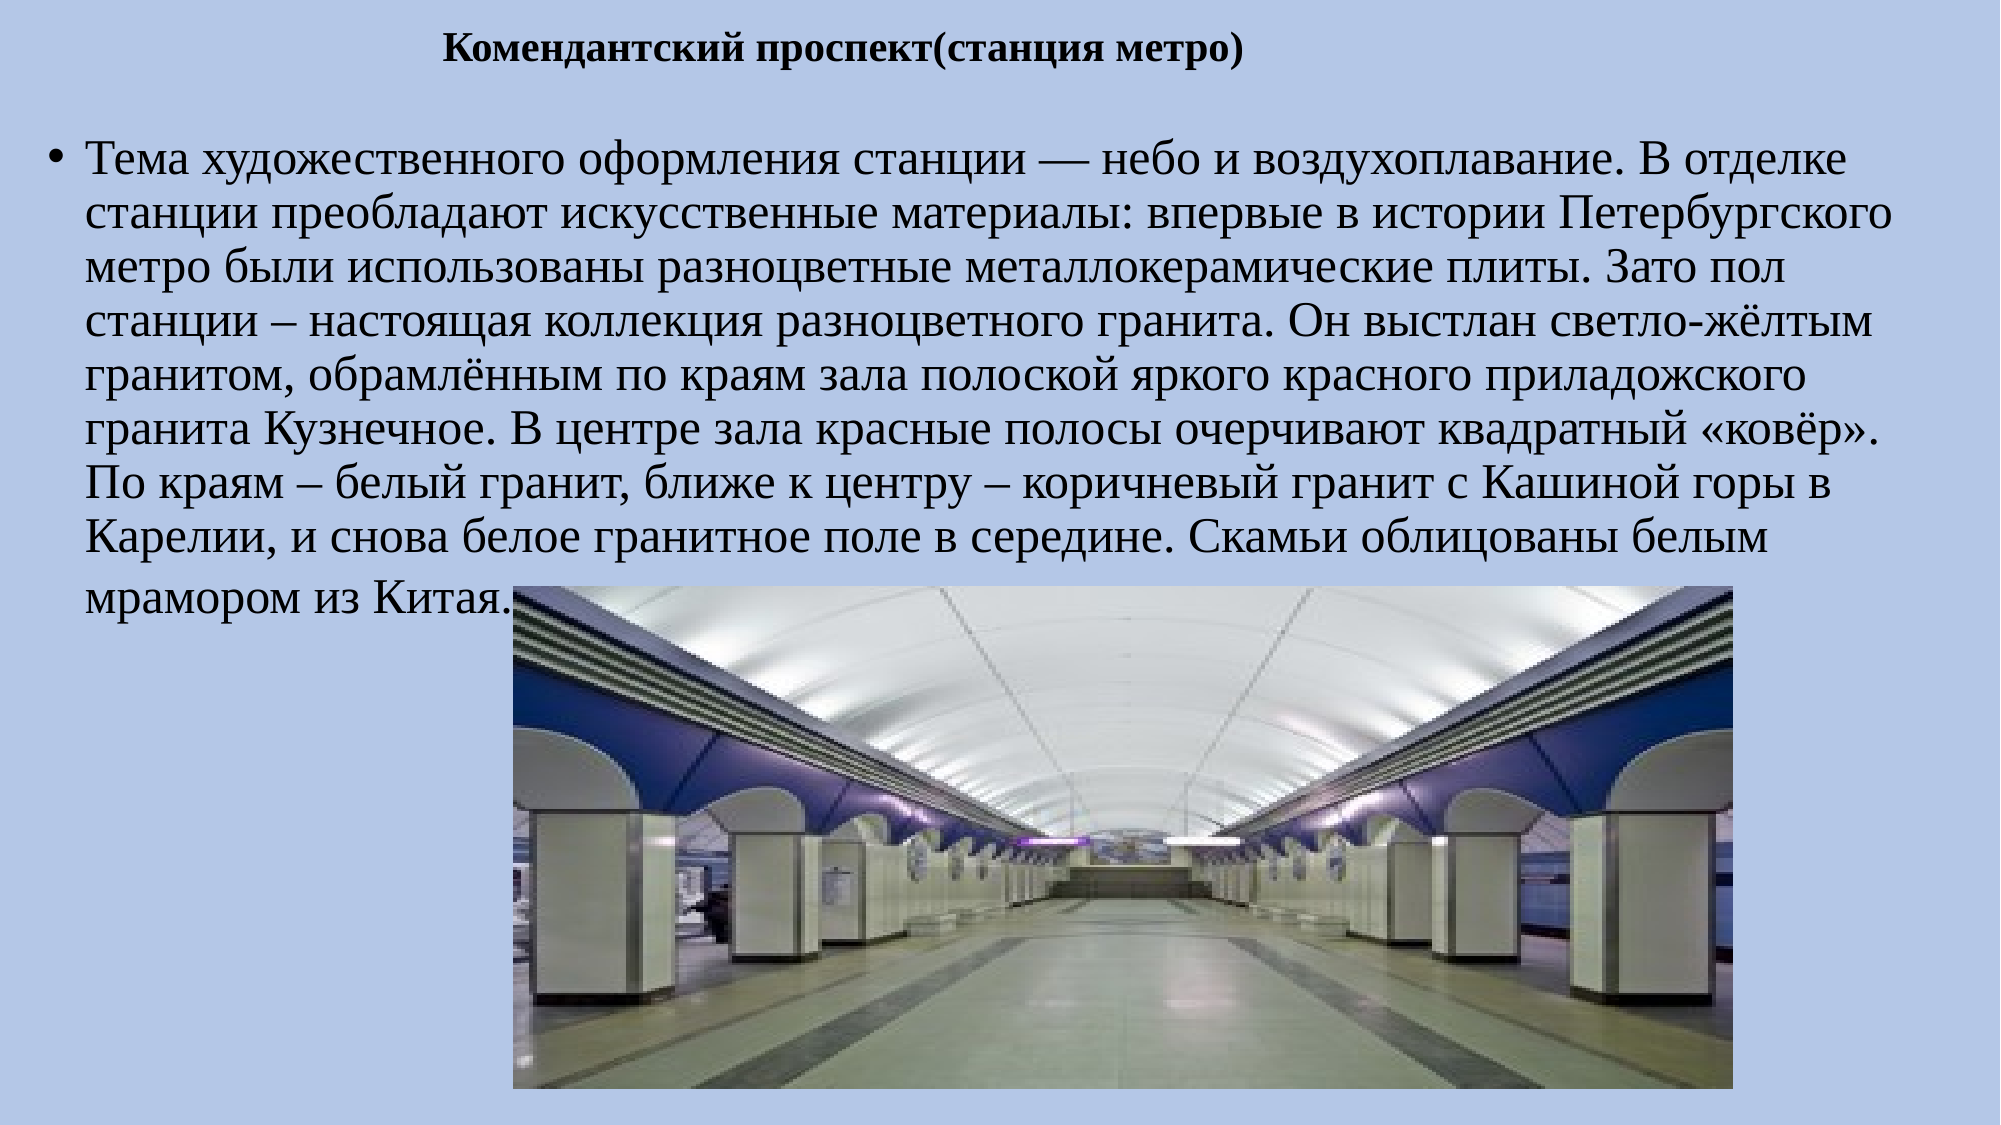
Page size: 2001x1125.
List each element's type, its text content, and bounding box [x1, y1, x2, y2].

title Комендантский проспект(станция метро) [137, 17, 1863, 123]
picture [512, 586, 1733, 1090]
list Тема художественного оформления станции — небо и воздухоплавание. В отделке станции преобладают искусственные материалы: впервые в истории Петербургского метро были использованы разноцветные металлокерамические плиты. Зато пол станции – настоящая коллекция разноцветного гранита. Он выстлан светло-жёлтым гранитом, обрамлённым по краям зала полоской яркого красного приладожского гранита Кузнечное. В центре зала красные полосы очерчивают квадратный «ковёр». По краям – белый гранит, ближе к центру – коричневый гранит с Кашиной горы в Карелии, и снова белое гранитное поле в середине. Скамьи облицованы белым мрамором из Китая. [32, 123, 1957, 1090]
